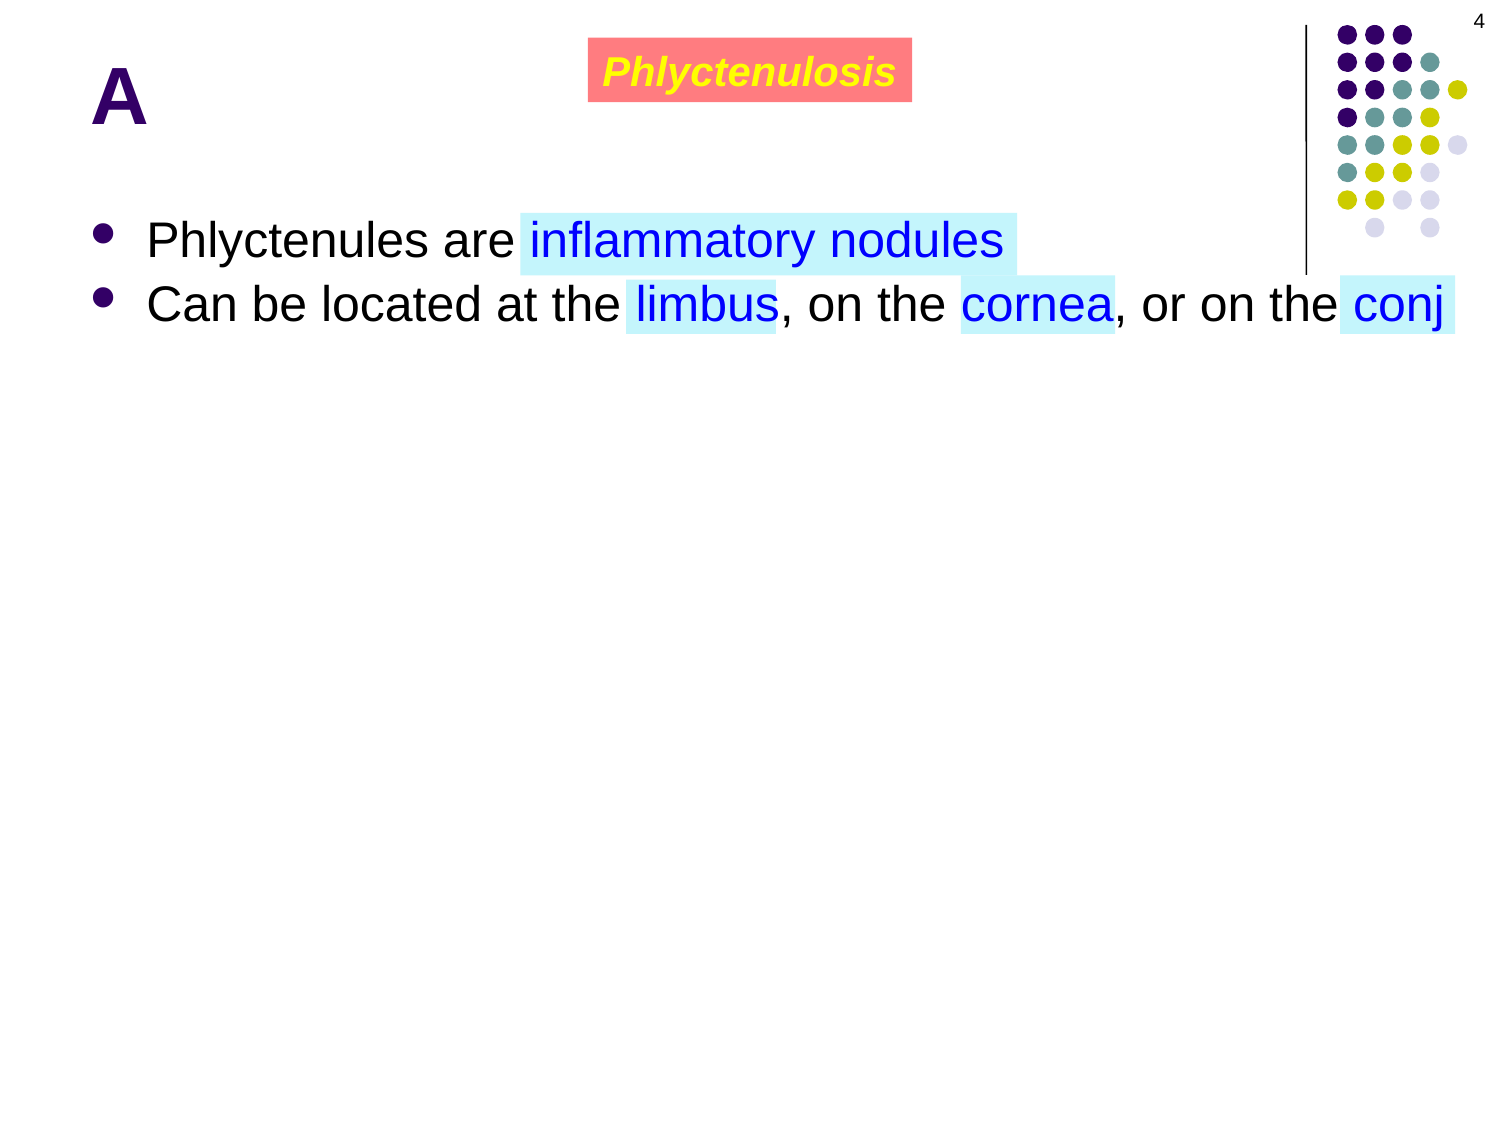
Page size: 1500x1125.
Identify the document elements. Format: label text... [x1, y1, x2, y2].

list Phlyctenules are inflammatory nodules Can be located at the limbus, on the cornea, or on the conj [75, 207, 1463, 1000]
title A [75, 20, 1313, 149]
text_box Phlyctenulosis [587, 37, 913, 103]
slide_number 4 [1149, 0, 1500, 75]
